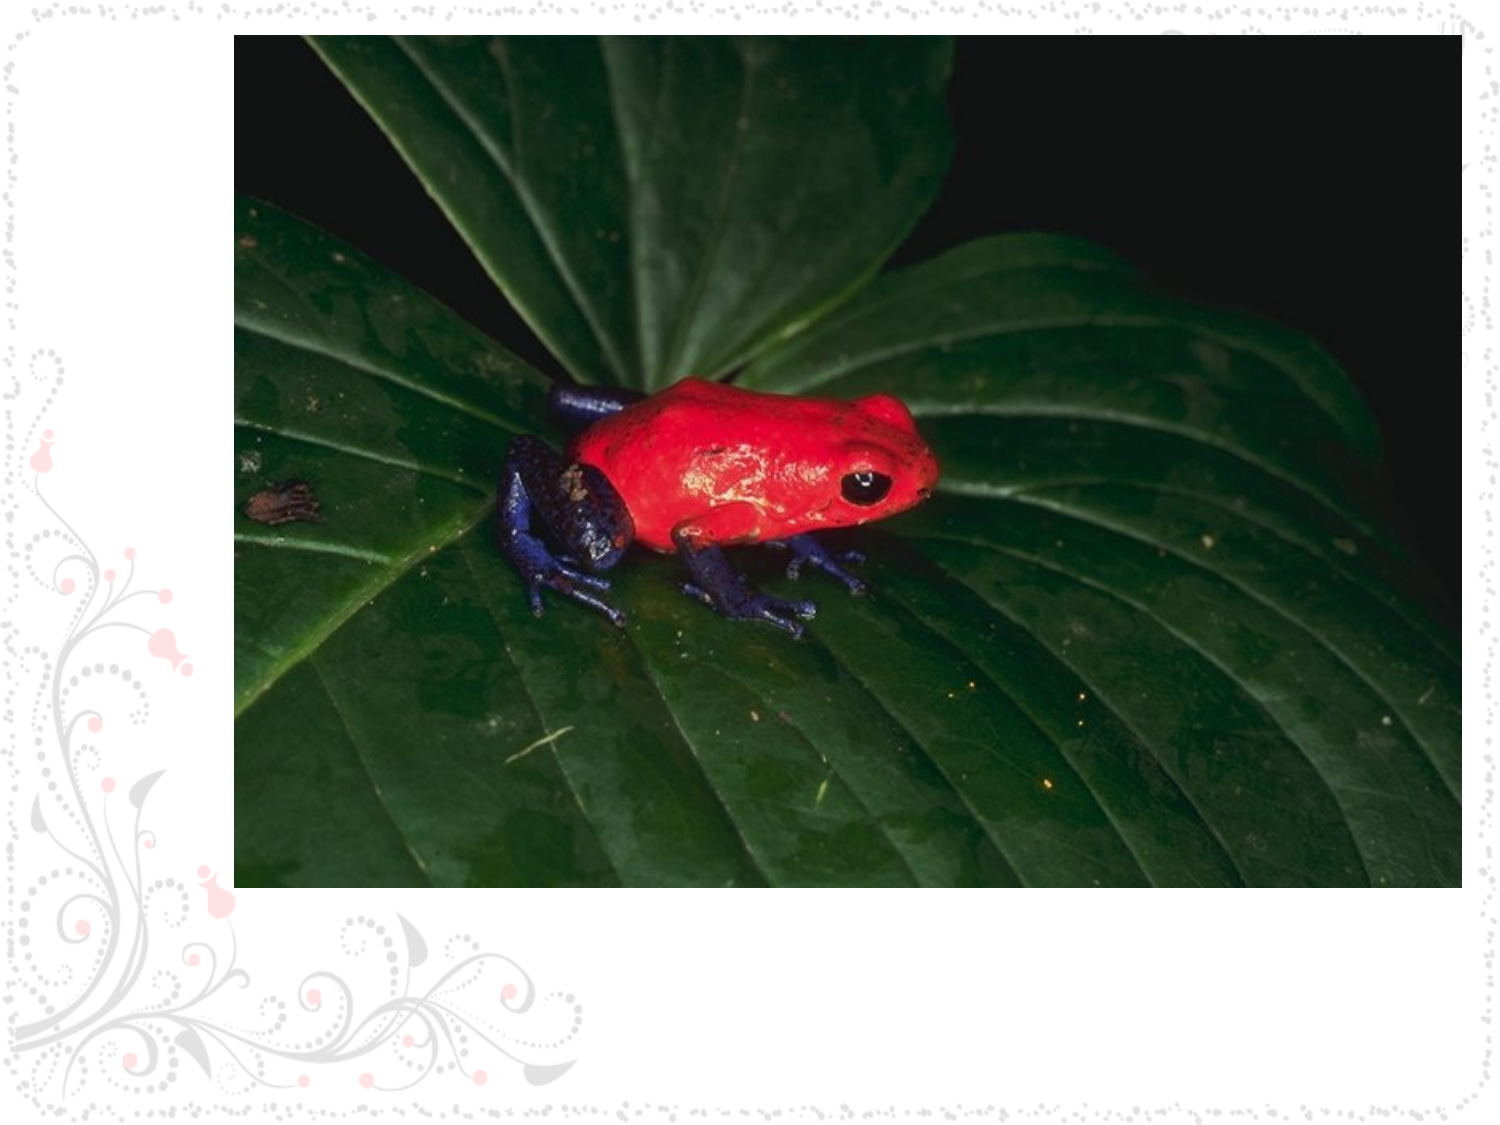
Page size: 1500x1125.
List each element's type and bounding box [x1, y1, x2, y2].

picture [234, 34, 1462, 888]
